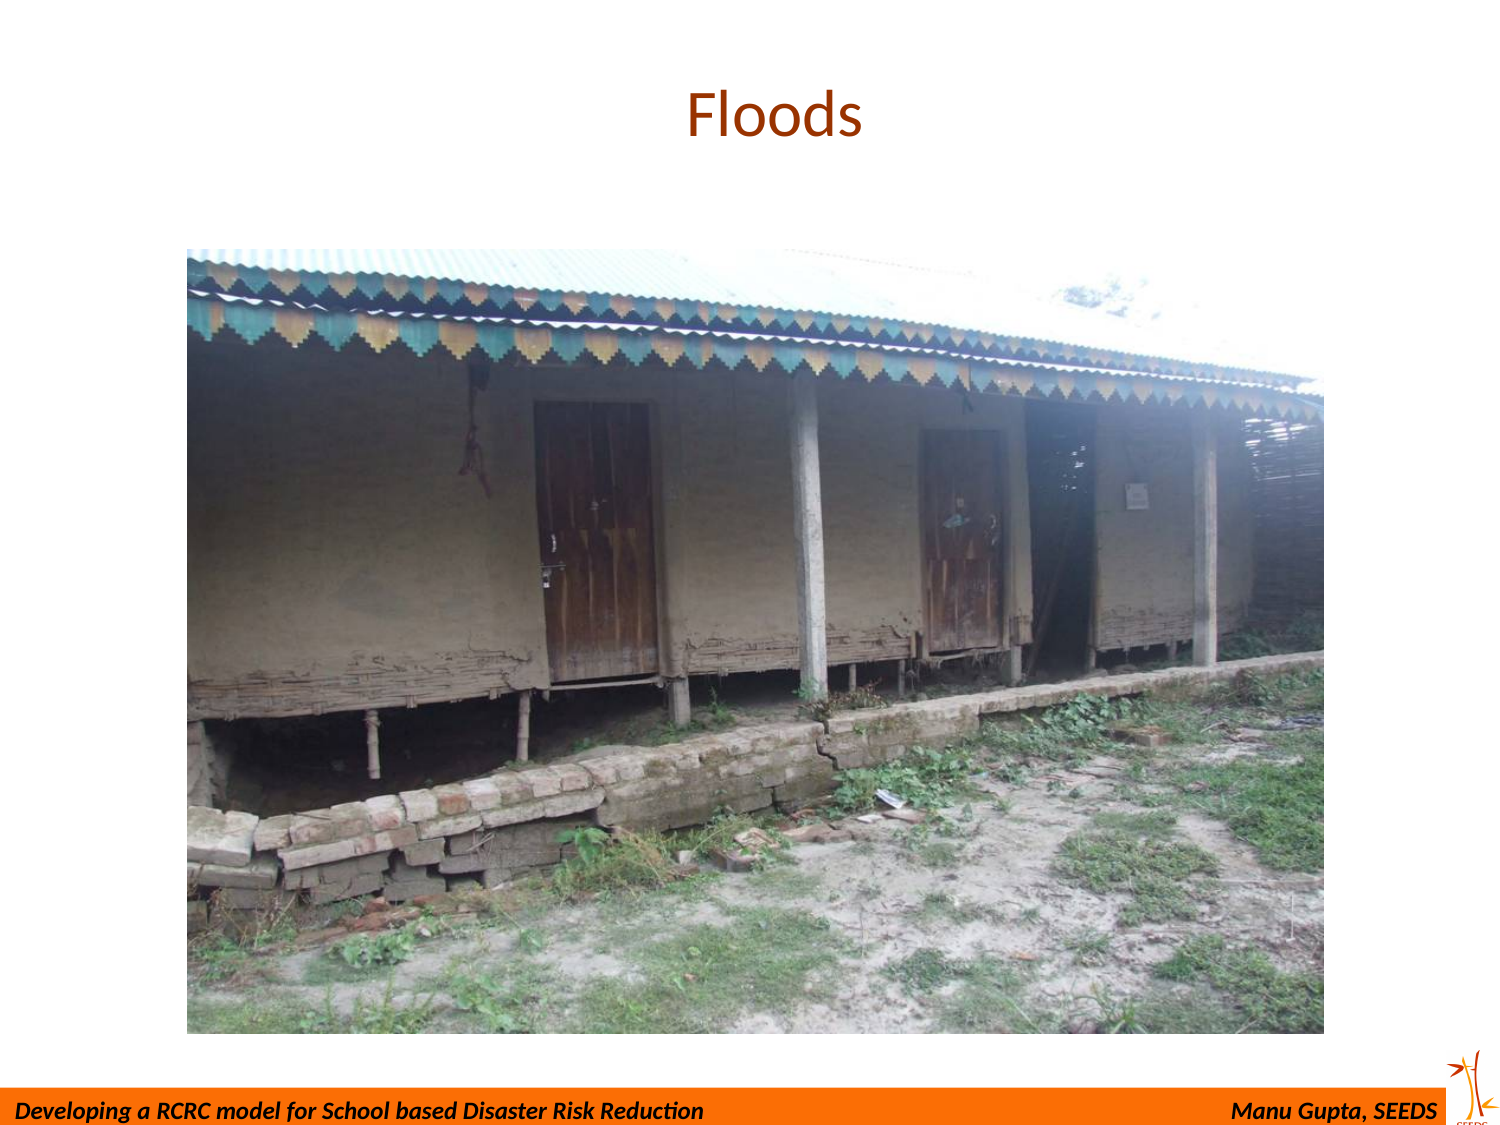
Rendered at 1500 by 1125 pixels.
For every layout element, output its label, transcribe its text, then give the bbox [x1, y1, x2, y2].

picture [187, 249, 1325, 1034]
text_box Floods [671, 62, 879, 158]
picture [1446, 1050, 1500, 1125]
